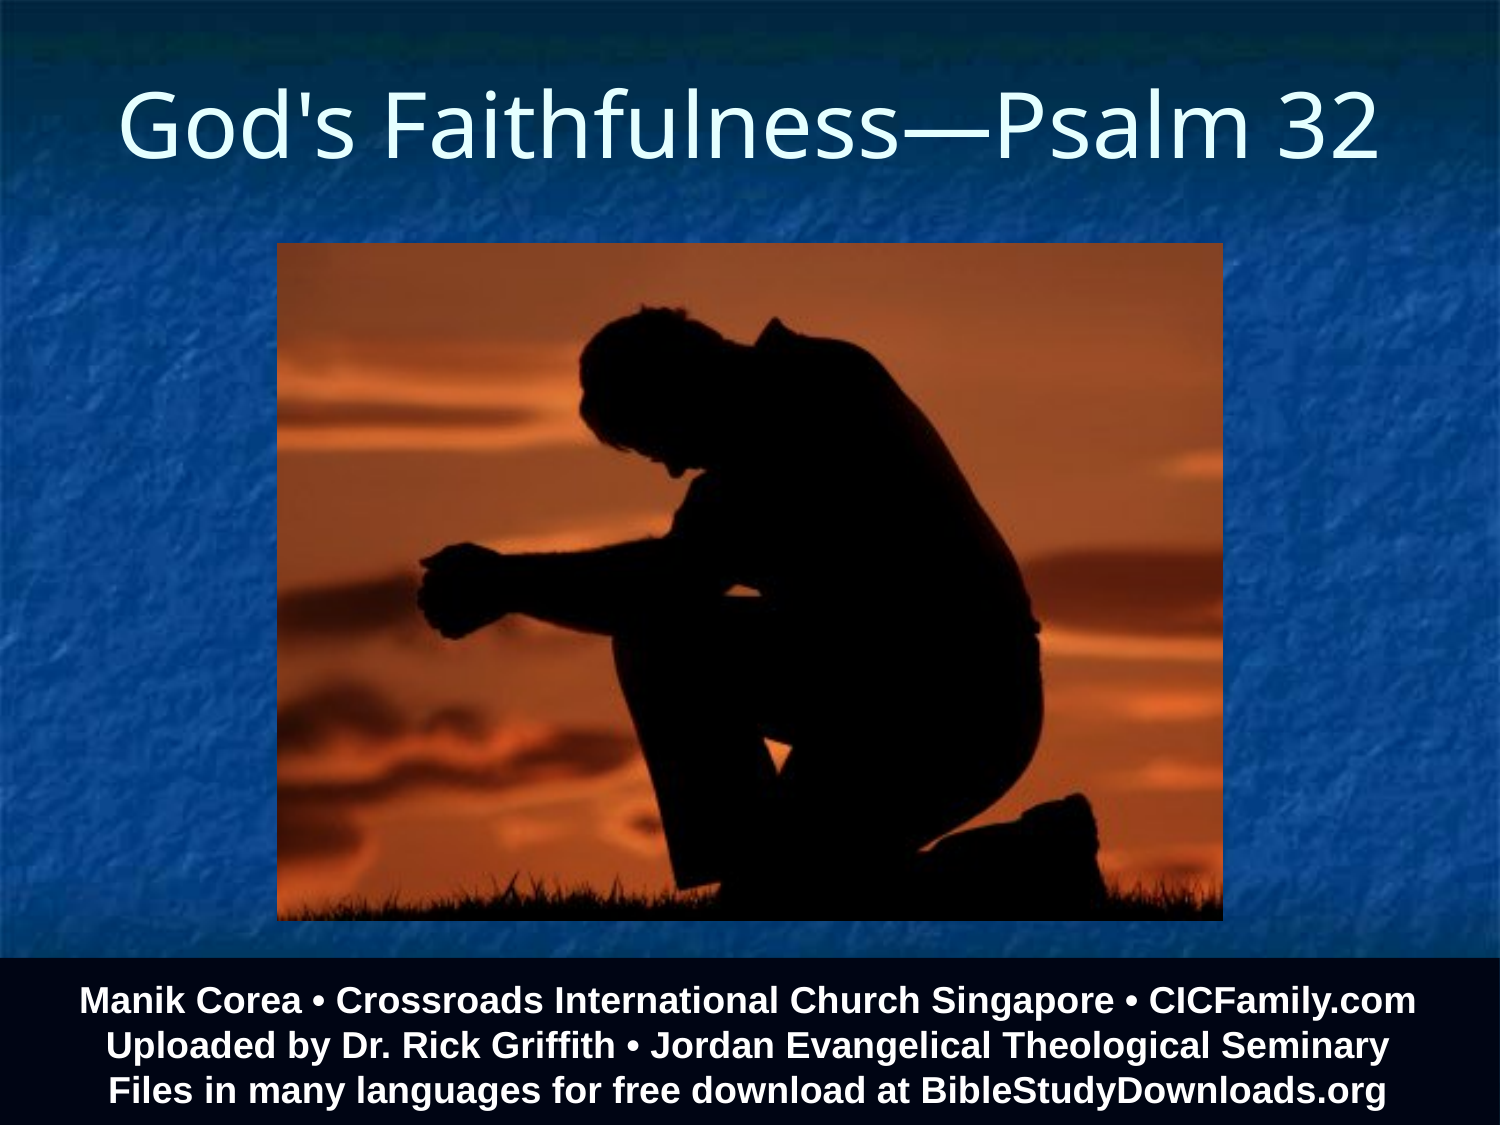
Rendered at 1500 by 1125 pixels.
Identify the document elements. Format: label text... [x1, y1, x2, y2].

text_box Manik Corea • Crossroads International Church Singapore • CICFamily.com Uploaded by Dr. Rick Griffith • Jordan Evangelical Theological Seminary Files in many languages for free download at BibleStudyDownloads.org [0, 957, 1500, 1125]
title God's Faithfulness—Psalm 32 [75, 42, 1425, 201]
picture [0, 0, 1500, 957]
